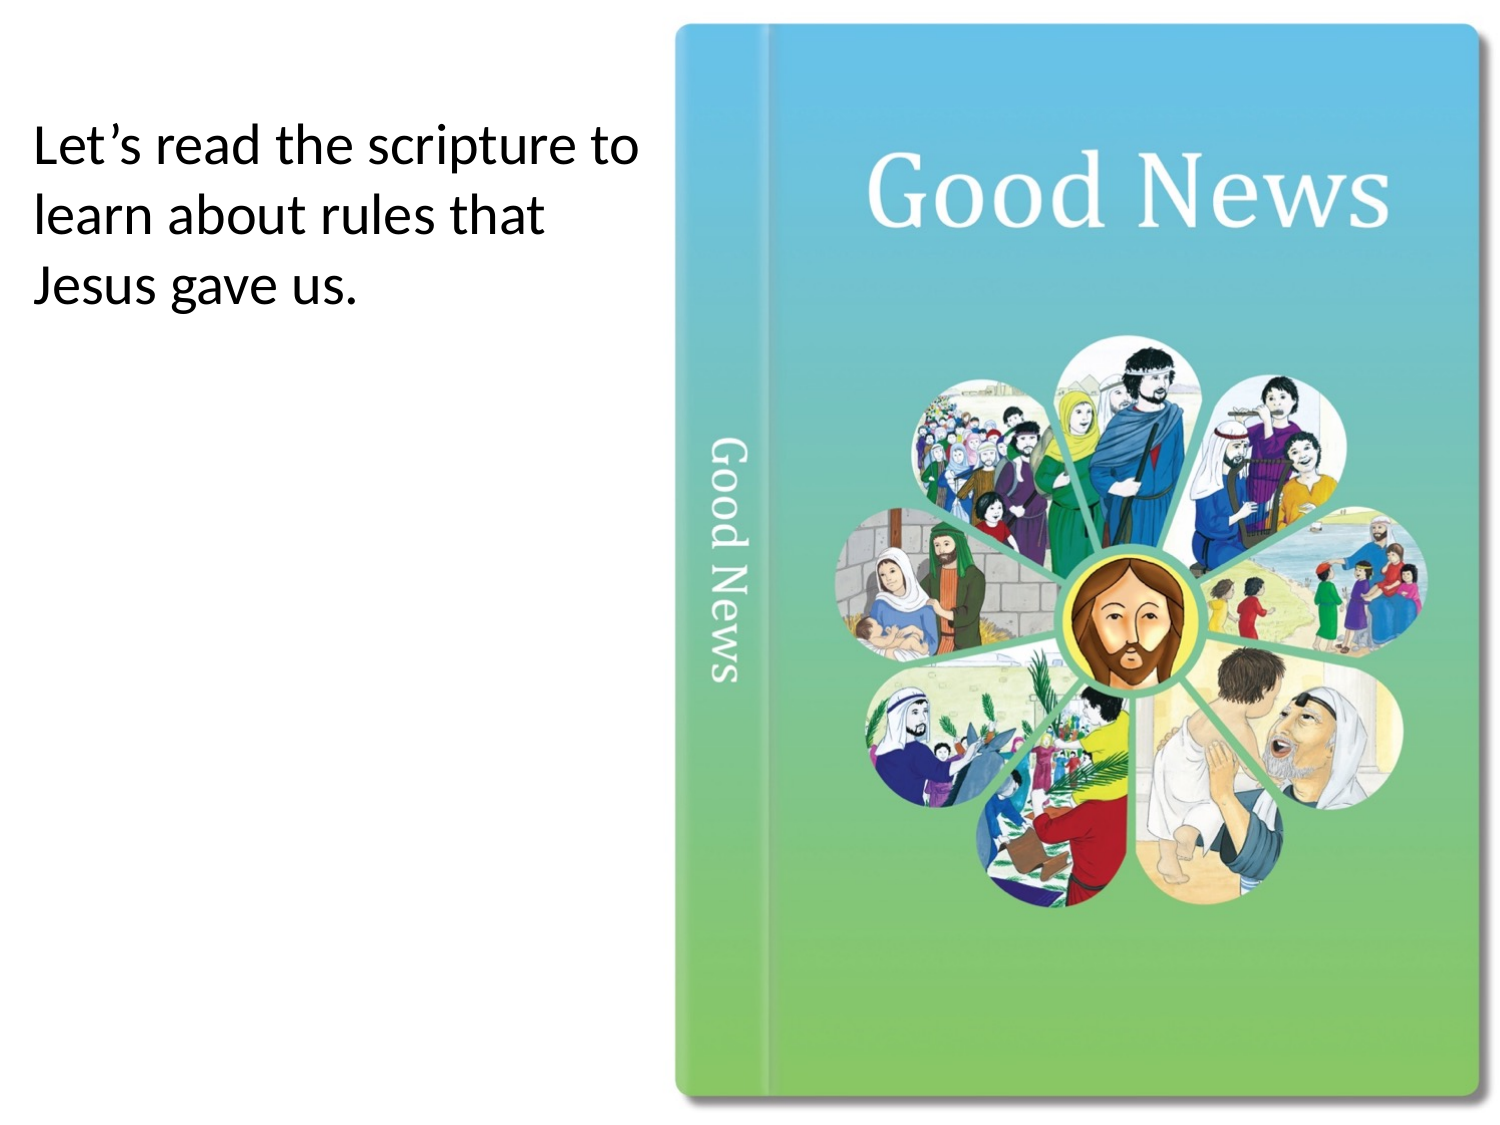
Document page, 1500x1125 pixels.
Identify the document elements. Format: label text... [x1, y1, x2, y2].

picture [615, 0, 1500, 1113]
text_box Let’s read the scripture to learn about rules that Jesus gave us. [18, 99, 615, 324]
